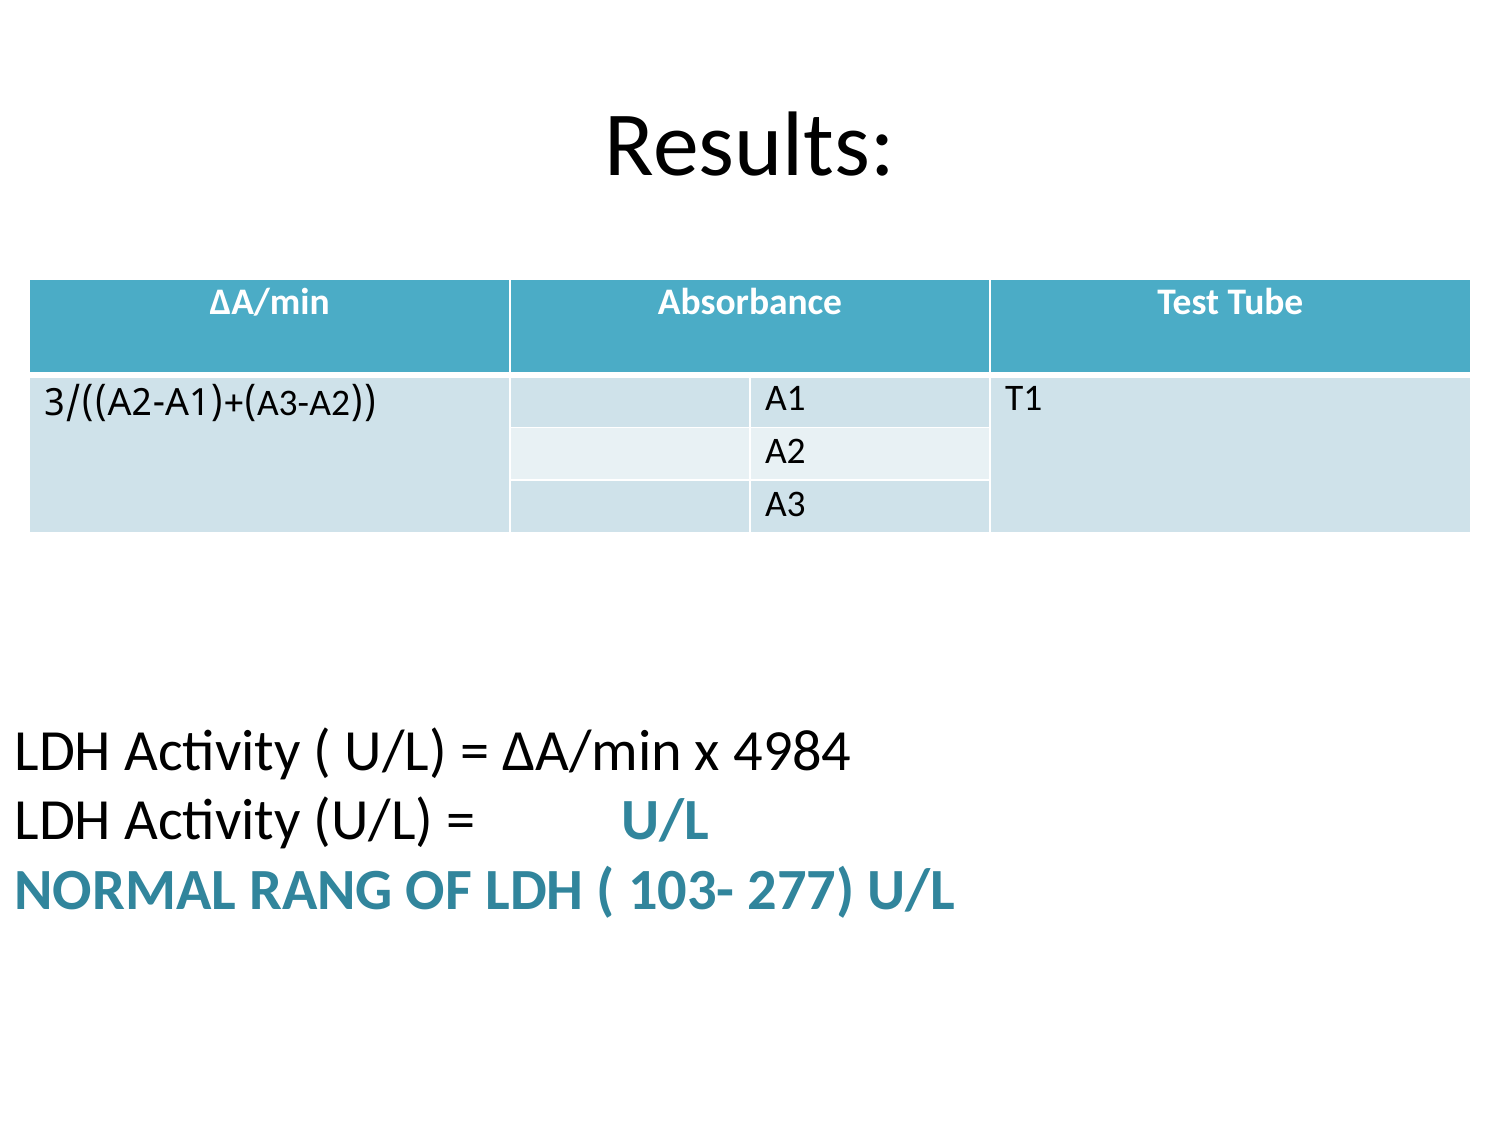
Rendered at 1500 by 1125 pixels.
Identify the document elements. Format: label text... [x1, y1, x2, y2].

table_cell A1 [751, 378, 989, 427]
table_cell A2 [751, 428, 989, 479]
table_header ΔA/min [30, 280, 509, 372]
table_cell [511, 428, 749, 479]
table_header Absorbance [511, 280, 989, 372]
table_cell [511, 378, 749, 427]
table_cell A3 [751, 481, 989, 532]
table_cell ((A3-A2)+(A2-A1))/3 [30, 378, 509, 532]
text_box LDH Activity ( U/L) = ΔA/min x 4984 LDH Activity (U/L) = U/L NORMAL RANG OF LDH ( 103- 277) U/L [0, 704, 1424, 999]
title Results: [75, 45, 1425, 233]
table_cell T1 [991, 378, 1470, 532]
table_cell [511, 481, 749, 532]
table_header Test Tube [991, 280, 1470, 372]
